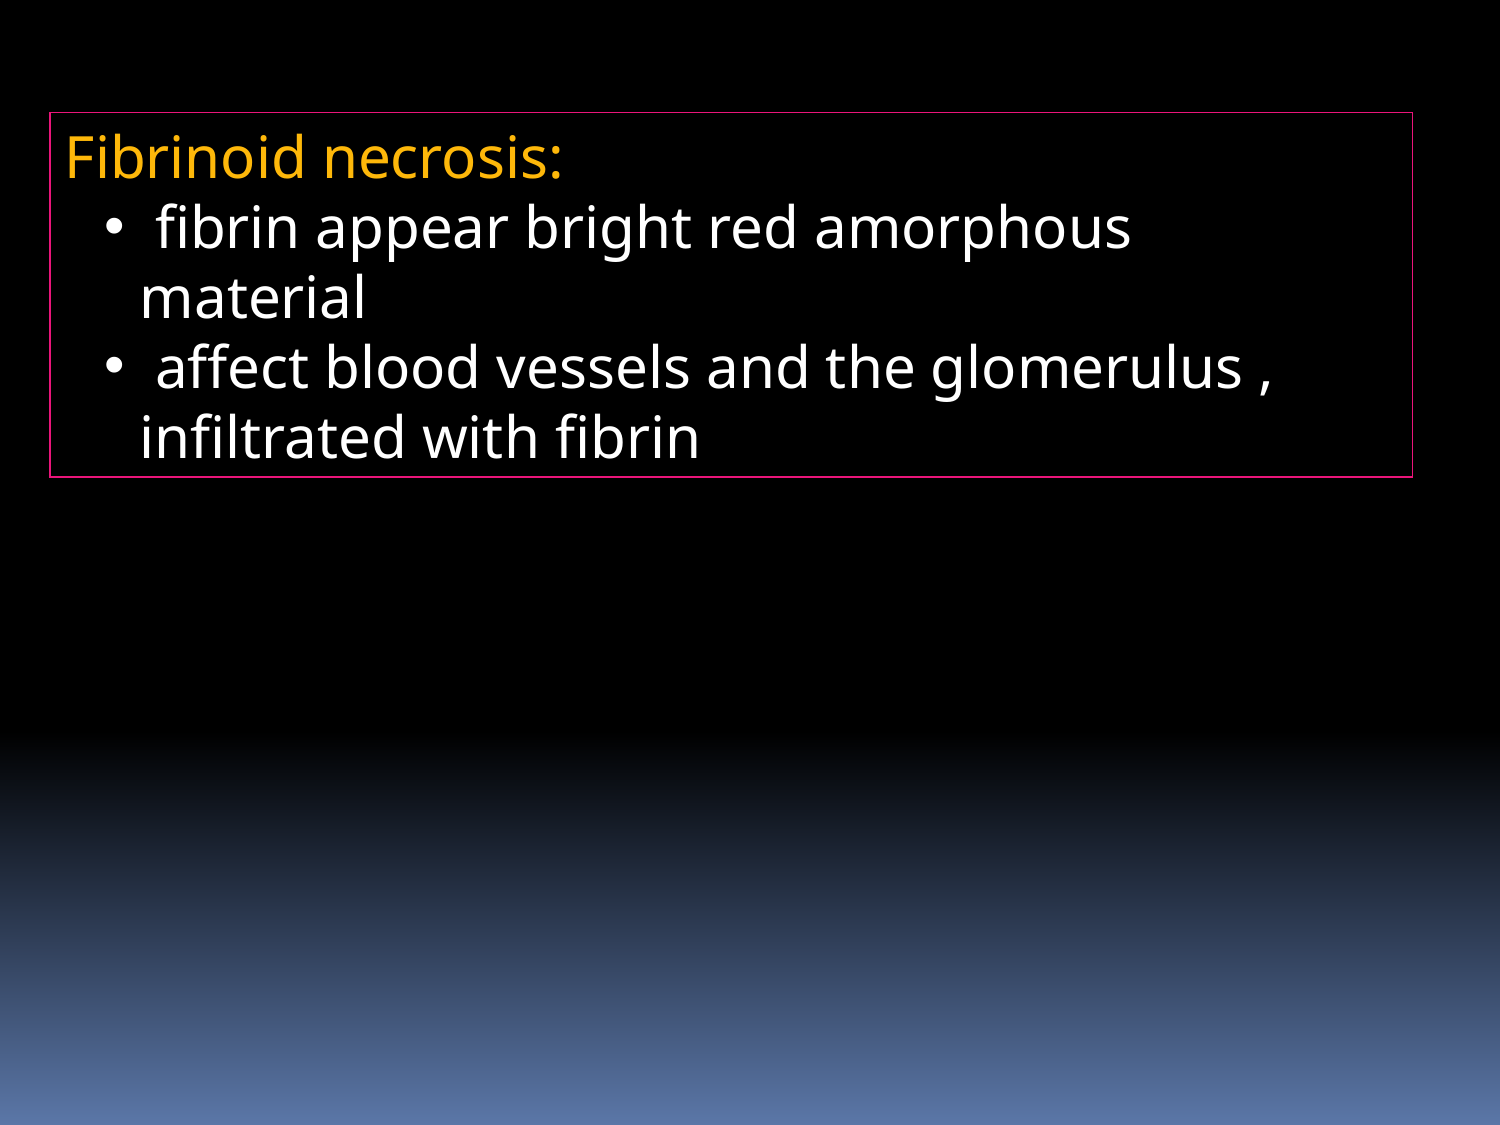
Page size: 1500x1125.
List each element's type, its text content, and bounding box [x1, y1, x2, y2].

text_box Fibrinoid necrosis: fibrin appear bright red amorphous material affect blood vessels and the glomerulus , infiltrated with fibrin [49, 112, 1413, 478]
